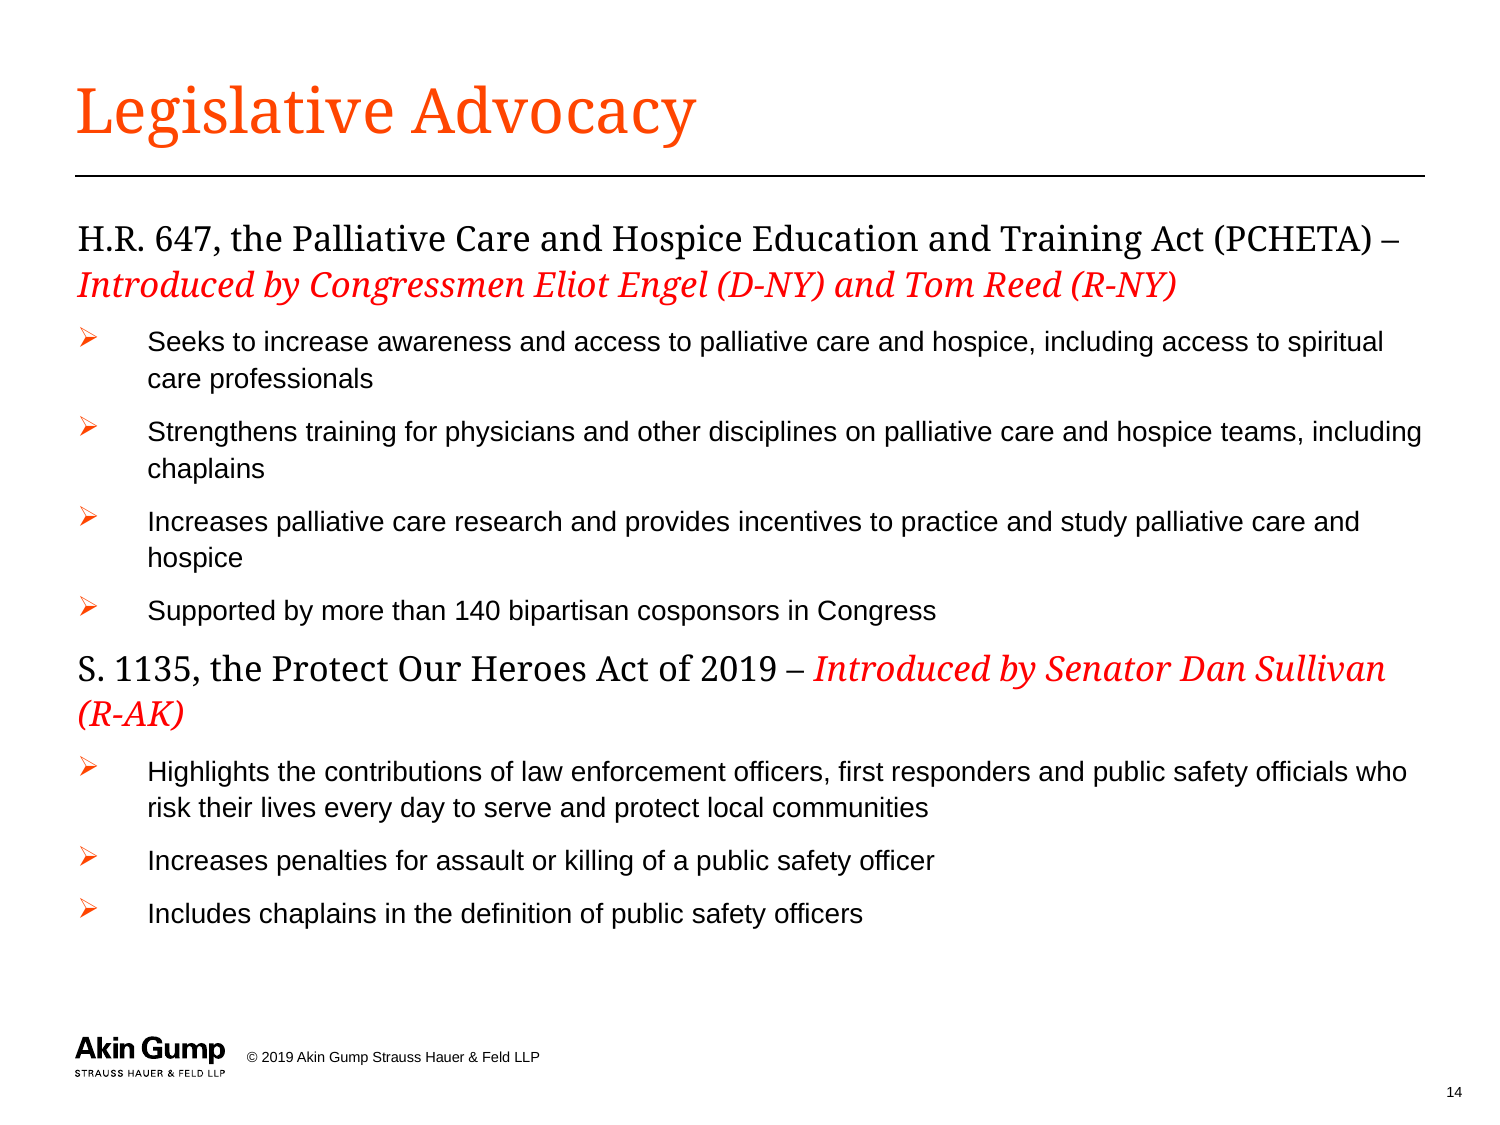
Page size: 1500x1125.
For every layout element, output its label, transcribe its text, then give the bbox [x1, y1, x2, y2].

slide_number 14 [74, 1069, 1463, 1114]
list H.R. 647, the Palliative Care and Hospice Education and Training Act (PCHETA) – Introduced by Congressmen Eliot Engel (D-NY) and Tom Reed (R-NY) Seeks to increase awareness and access to palliative care and hospice, including access to spiritual care professionals Strengthens training for physicians and other disciplines on palliative care and hospice teams, including chaplains Increases palliative care research and provides incentives to practice and study palliative care and hospice Supported by more than 140 bipartisan cosponsors in Congress S. 1135, the Protect Our Heroes Act of 2019 – Introduced by Senator Dan Sullivan (R-AK) Highlights the contributions of law enforcement officers, first responders and public safety officials who risk their lives every day to serve and protect local communities Increases penalties for assault or killing of a public safety officer Includes chaplains in the definition of public safety officers [77, 212, 1428, 990]
title Legislative Advocacy [74, 62, 1425, 163]
